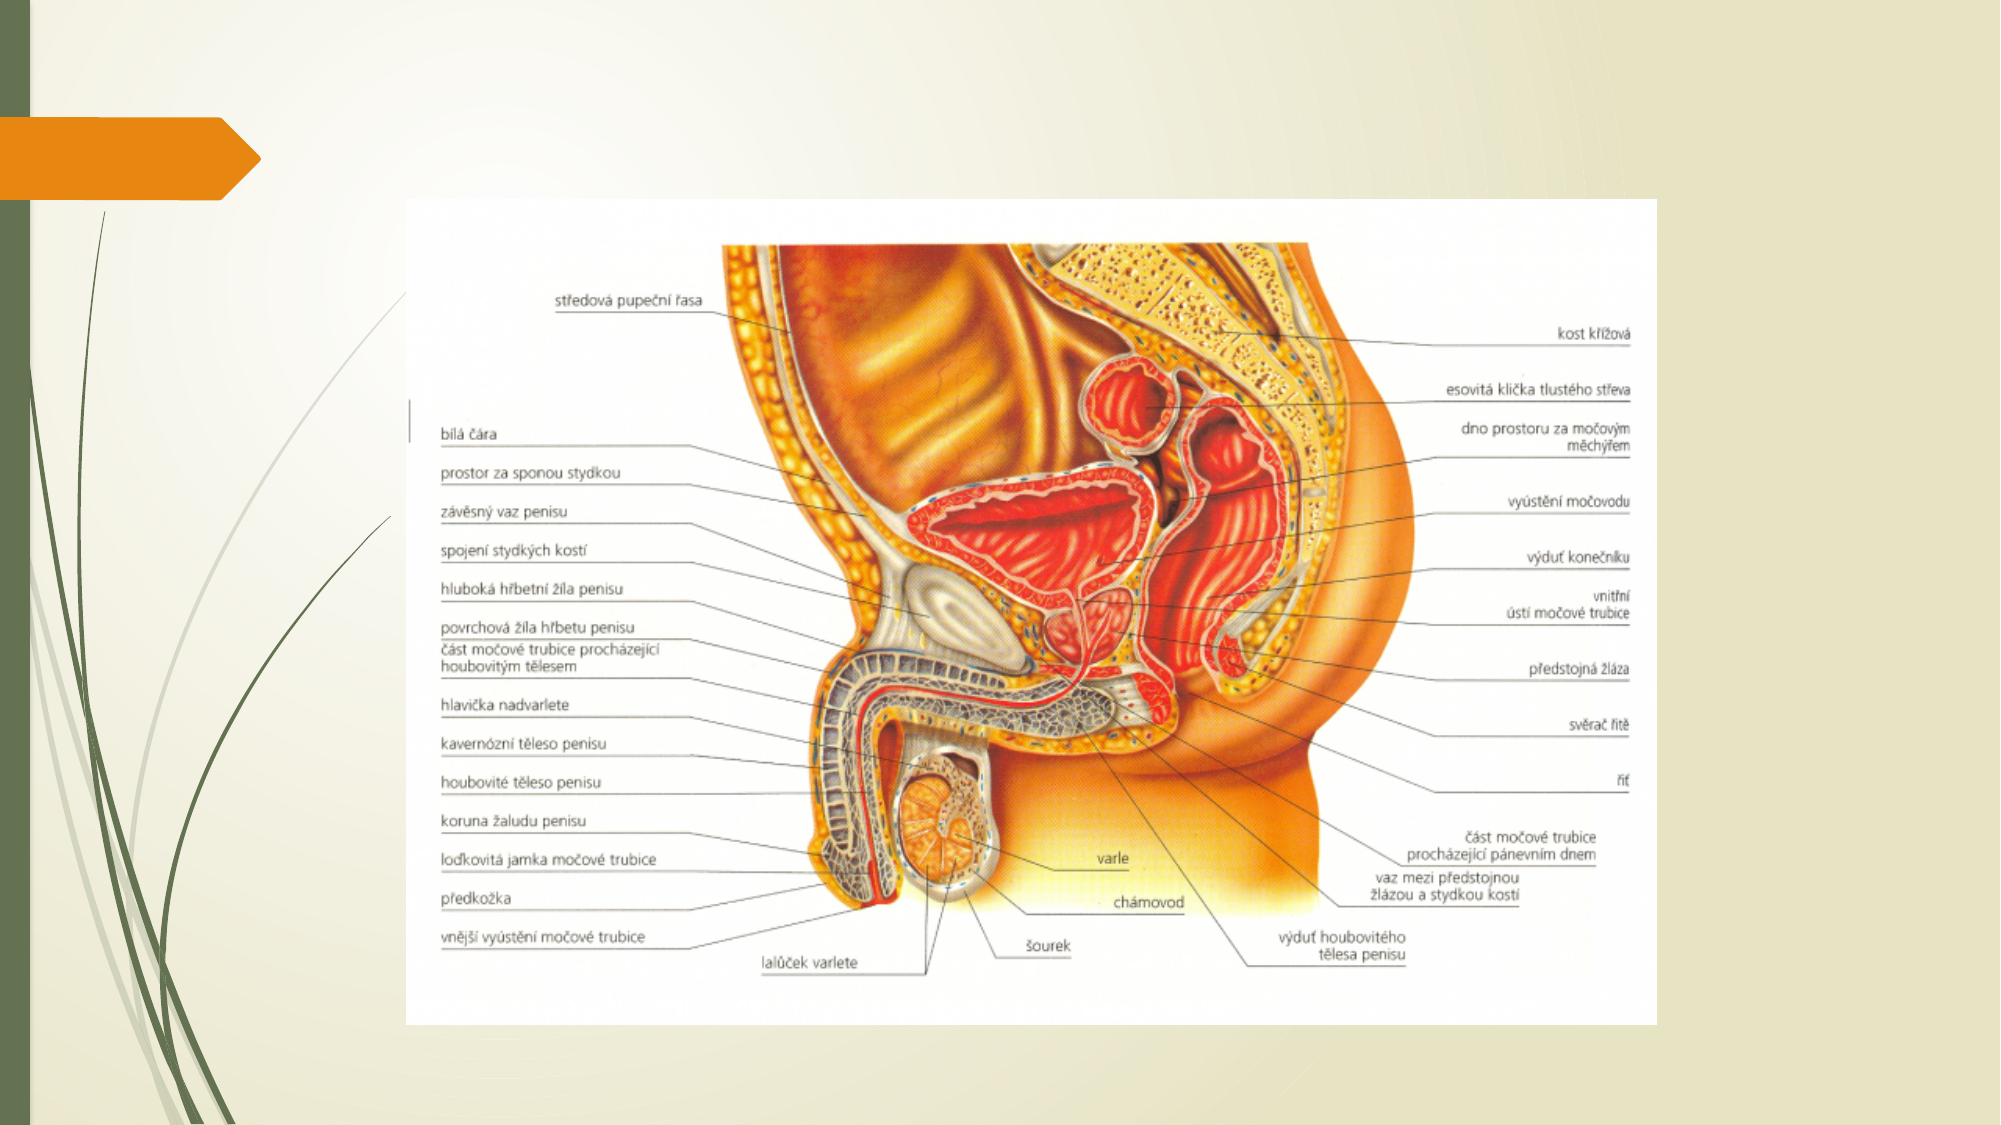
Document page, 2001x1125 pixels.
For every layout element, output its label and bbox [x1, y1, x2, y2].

picture [406, 199, 1657, 1025]
